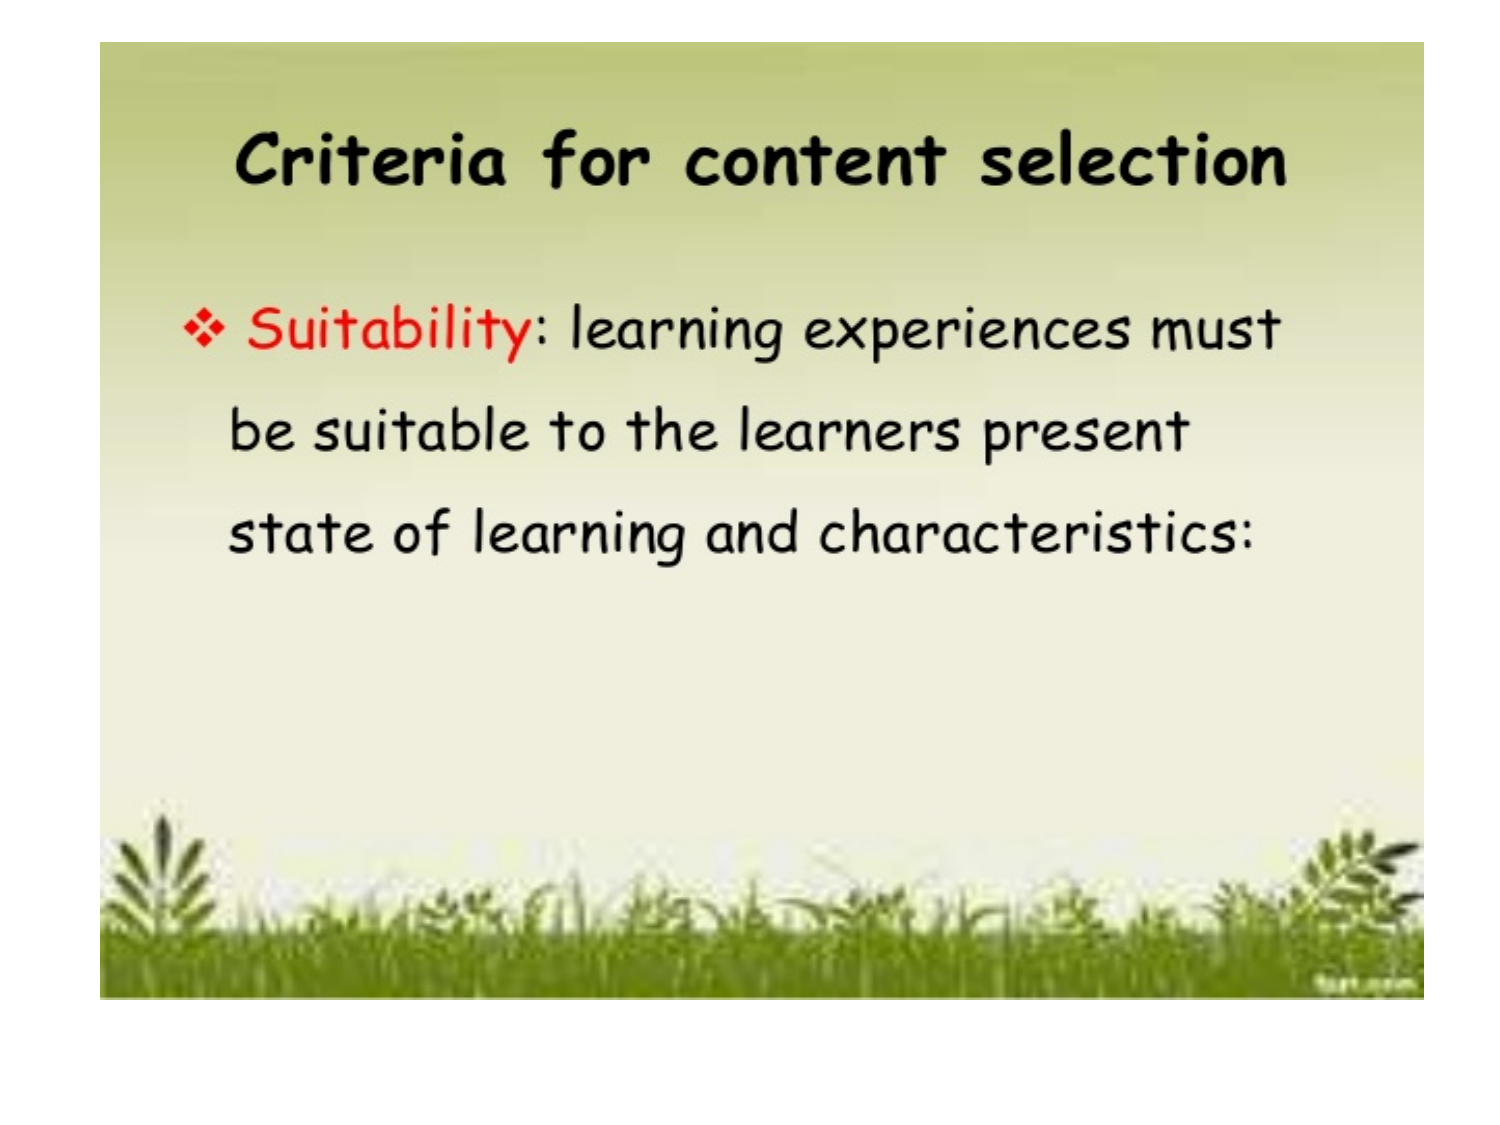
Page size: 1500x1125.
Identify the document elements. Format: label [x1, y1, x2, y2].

picture [100, 42, 1424, 1000]
